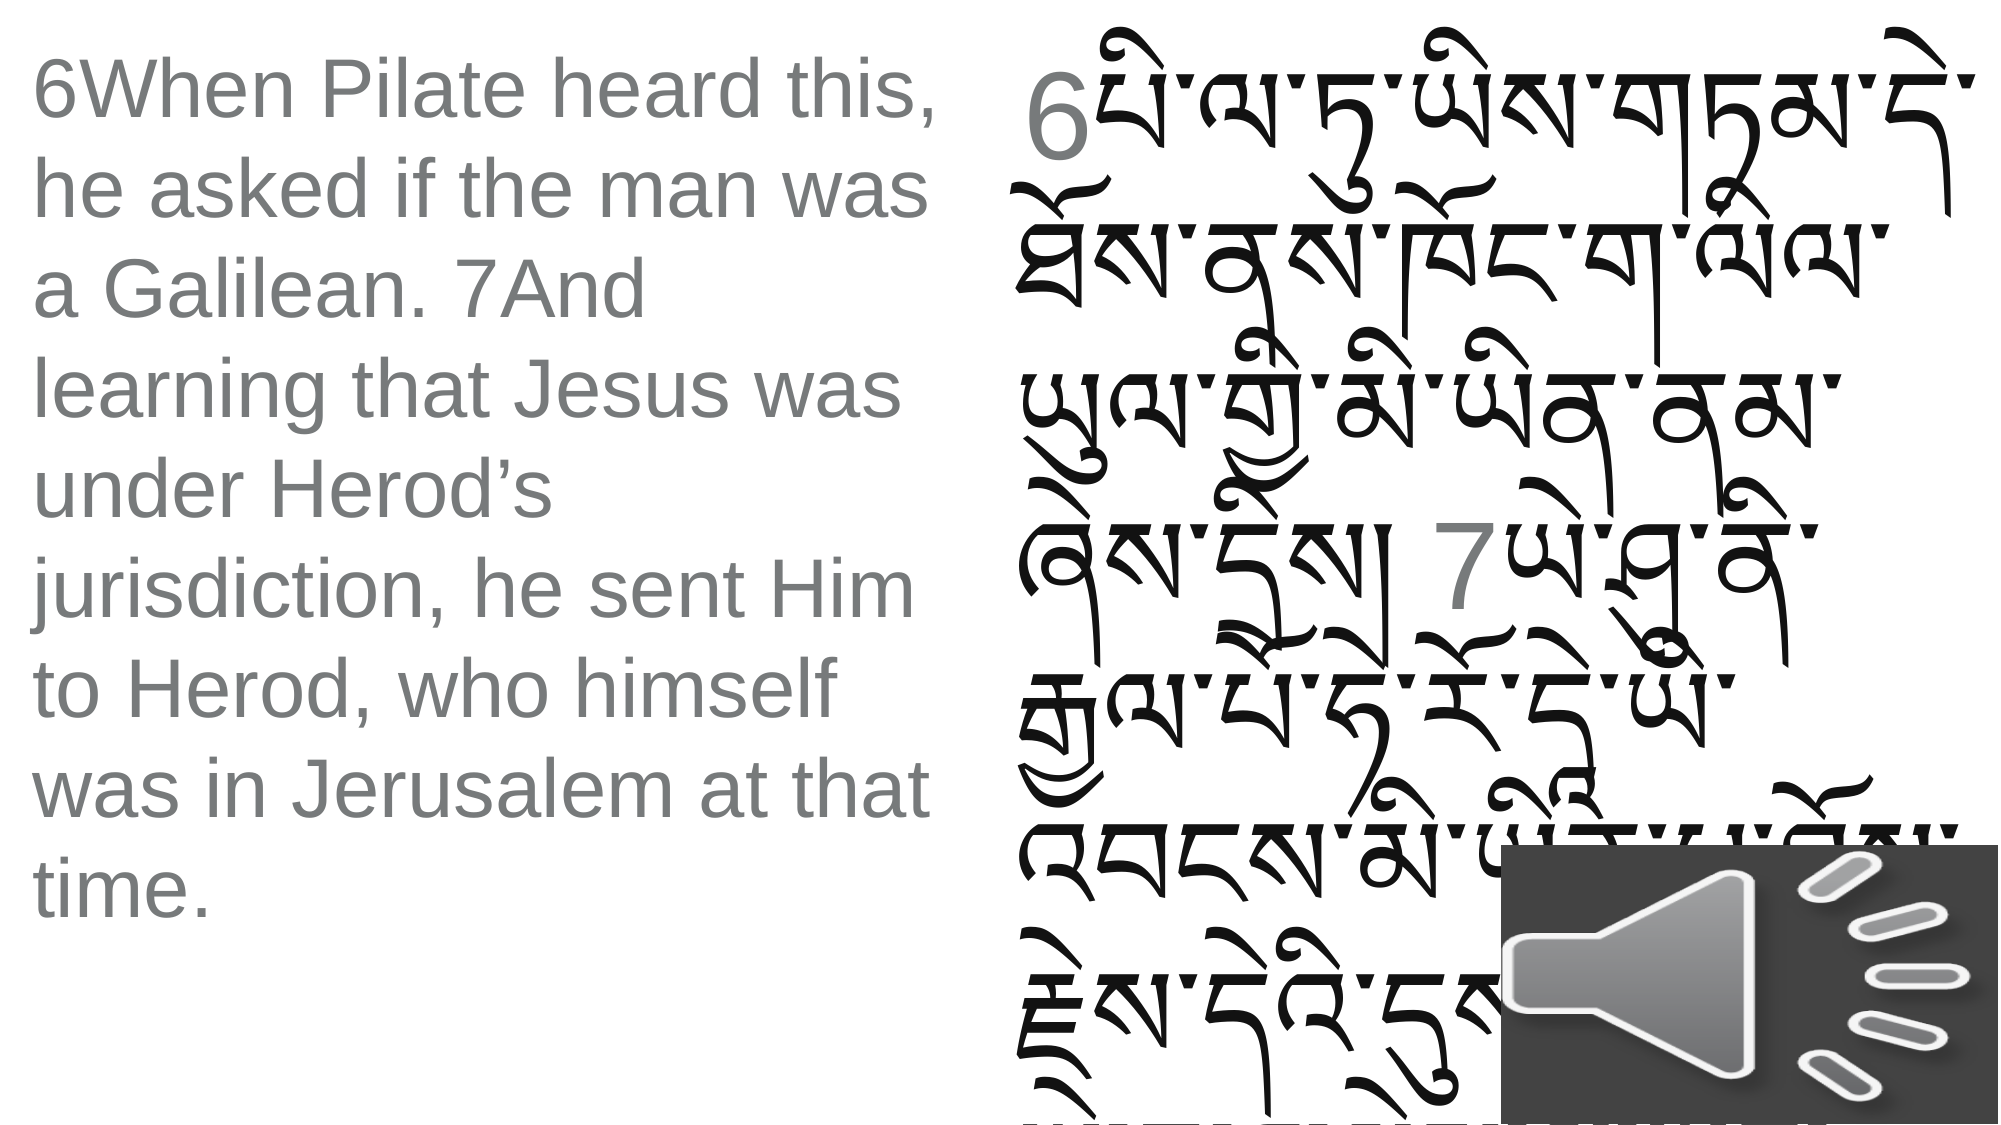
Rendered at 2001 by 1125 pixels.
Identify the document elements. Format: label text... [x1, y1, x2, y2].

picture [1500, 843, 2000, 1125]
text_box 6པི་ལ་ཏུ་ཡིས་གཏམ་དེ་ཐོས་ནས་ཁོང་ག་ལིལ་ཡུལ་གྱི་མི་ཡིན་ནམ་ཞེས་དྲིས། 7ཡེ་ཤུ་ནི་རྒྱལ་པོ་ཧེ་རོ་དཱེ་ཡི་འབངས་མི་ཡིན་པ་ཐོས་རྗེས་དེའི་དུས་སུ་ཧེ་རོ་དཱེ་ཡེ་རུ་ཤ་ལེམ་ལ་ཡོད་པས་པི་ལ་ཏུས་ཁོང་ཧེ་རོ་དཱེ་ཡི་རྩར་བཏང༌། [999, 27, 2000, 1104]
text_box 6When Pilate heard this, he asked if the man was a Galilean. 7And learning that Jesus was under Herod’s jurisdiction, he sent Him to Herod, who himself was in Jerusalem at that time. [18, 27, 973, 1104]
